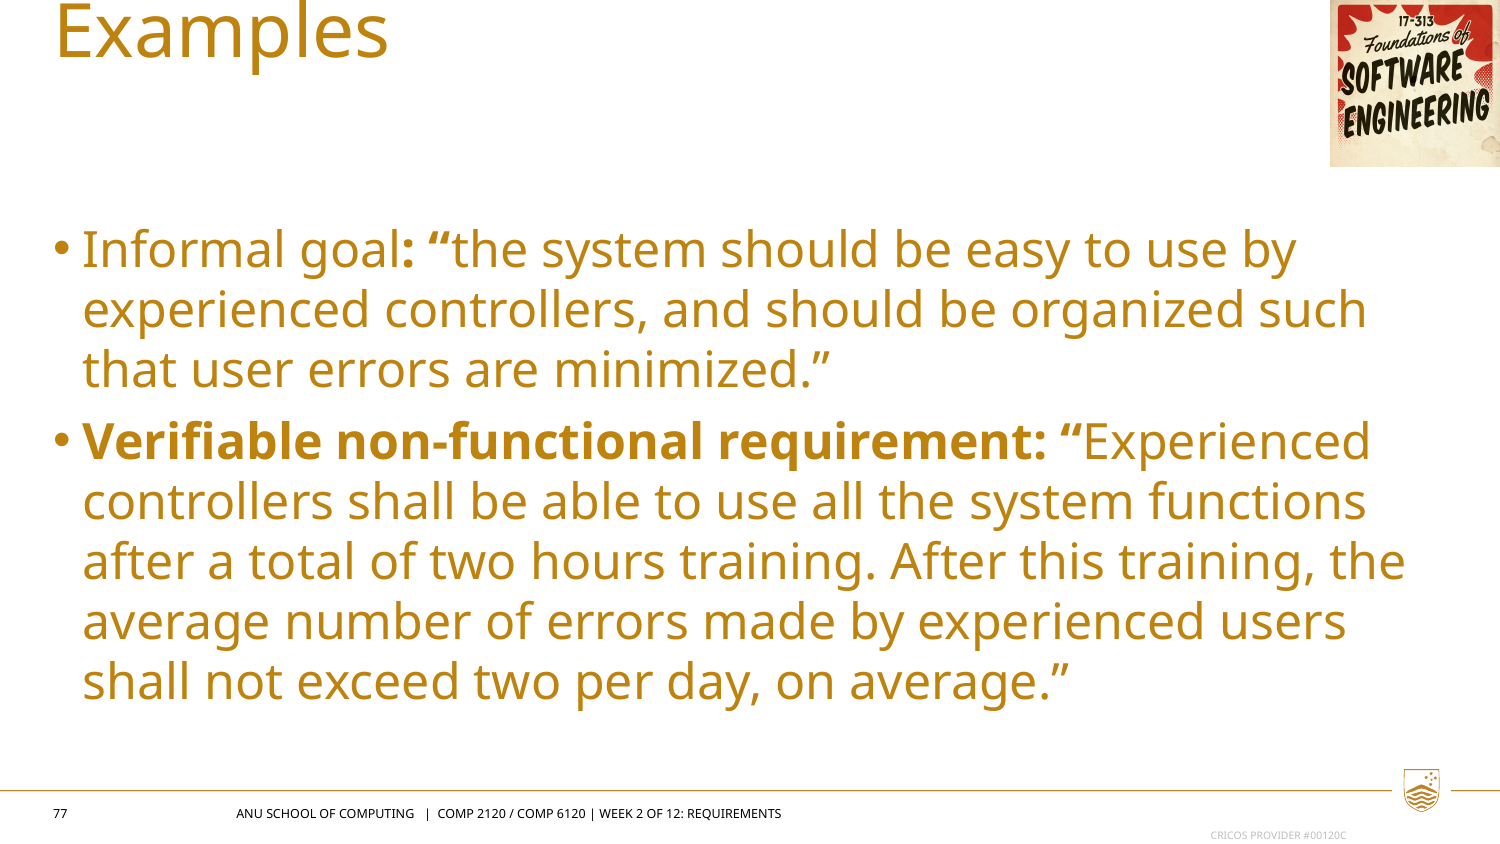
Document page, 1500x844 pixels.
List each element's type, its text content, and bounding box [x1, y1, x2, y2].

picture [0, 769, 1500, 812]
list Informal goal: “the system should be easy to use by experienced controllers, and should be organized such that user errors are minimized.” Verifiable non-functional requirement: “Experienced controllers shall be able to use all the system functions after a total of two hours training. After this training, the average number of errors made by experienced users shall not exceed two per day, on average.” [53, 145, 1441, 765]
footer ANU SCHOOL OF COMPUTING | COMP 2120 / COMP 6120 | WEEK 2 OF 12: Requirements [236, 806, 1122, 824]
slide_number 77 [53, 806, 113, 824]
picture [1330, 0, 1500, 167]
list Examples [53, 0, 1330, 145]
